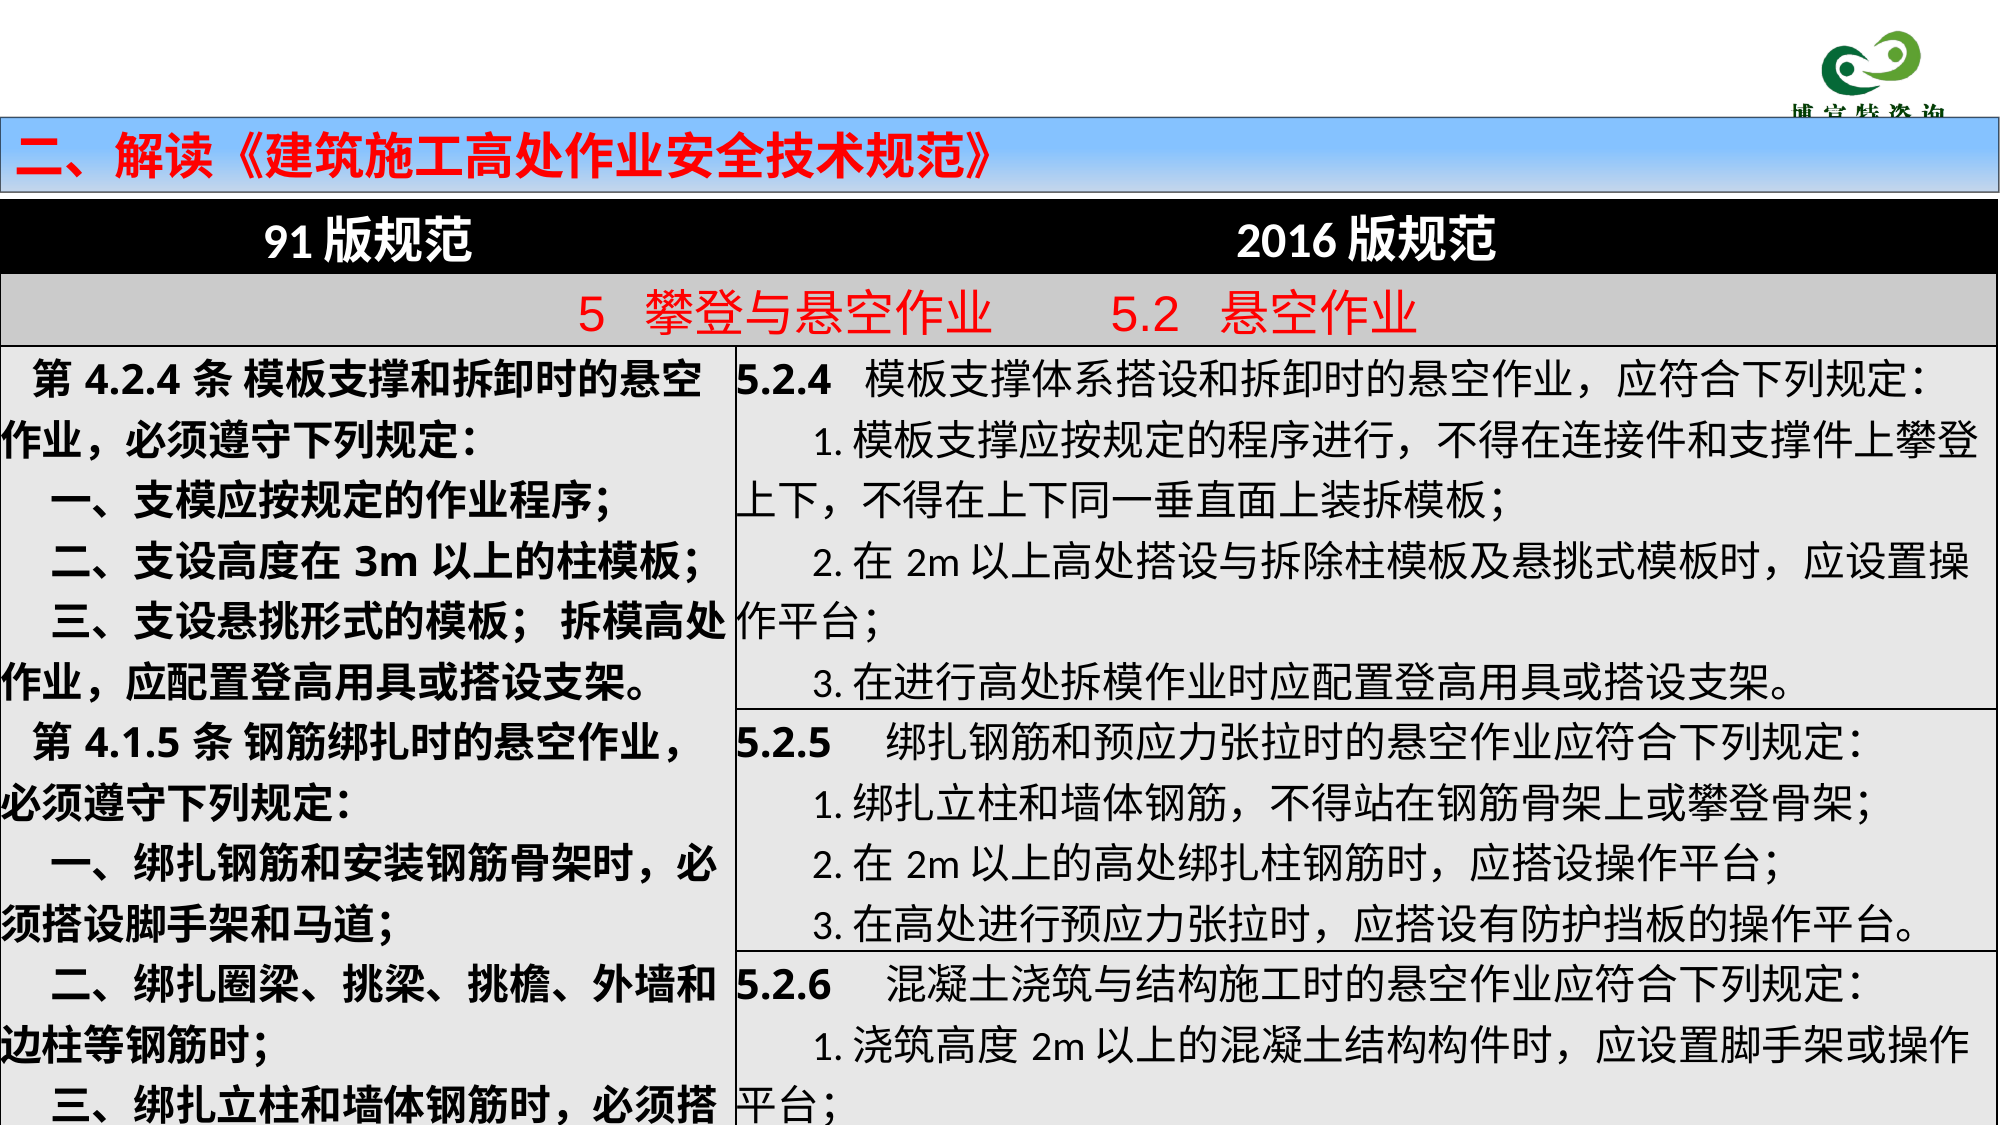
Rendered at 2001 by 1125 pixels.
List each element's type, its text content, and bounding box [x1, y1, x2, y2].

table_header 91版规范 [1, 201, 735, 272]
table_cell 5.2.6 混凝土浇筑与结构施工时的悬空作业应符合下列规定： 1.浇筑高度2m以上的混凝土结构构件时，应设置脚手架或操作平台； 2.悬挑的混凝土梁、檐、外墙和边柱等结构施工时，应搭设脚手架或操作平台，并应设置防护栏杆，采用密目式安全立网封闭。 [737, 952, 1996, 1125]
picture [1772, 30, 1969, 117]
text_box 二、解读《建筑施工高处作业安全技术规范》 [0, 117, 1999, 193]
table_cell 第4.2.4条 模板支撑和拆卸时的悬空作业，必须遵守下列规定： 一、支模应按规定的作业程序； 二、支设高度在3m以上的柱模板； 三、支设悬挑形式的模板； 拆模高处作业，应配置登高用具或搭设支架。 第4.1.5条 钢筋绑扎时的悬空作业，必须遵守下列规定： 一、绑扎钢筋和安装钢筋骨架时，必须搭设脚手架和马道； 二、绑扎圈梁、挑梁、挑檐、外墙和边柱等钢筋时； 三、绑扎立柱和墙体钢筋时，必须搭设操作平台。 [1, 347, 735, 1125]
table_cell 5 攀登与悬空作业 5.2 悬空作业 [1, 274, 1996, 345]
table_cell 5.2.4 模板支撑体系搭设和拆卸时的悬空作业，应符合下列规定： 1.模板支撑应按规定的程序进行，不得在连接件和支撑件上攀登上下，不得在上下同一垂直面上装拆模板； 2.在2m以上高处搭设与拆除柱模板及悬挑式模板时，应设置操作平台； 3.在进行高处拆模作业时应配置登高用具或搭设支架。 [737, 347, 1996, 708]
table_header 2016版规范 [737, 201, 1996, 272]
table_cell 5.2.5 绑扎钢筋和预应力张拉时的悬空作业应符合下列规定： 1.绑扎立柱和墙体钢筋，不得站在钢筋骨架上或攀登骨架； 2.在2m以上的高处绑扎柱钢筋时，应搭设操作平台； 3.在高处进行预应力张拉时，应搭设有防护挡板的操作平台。 [737, 710, 1996, 950]
